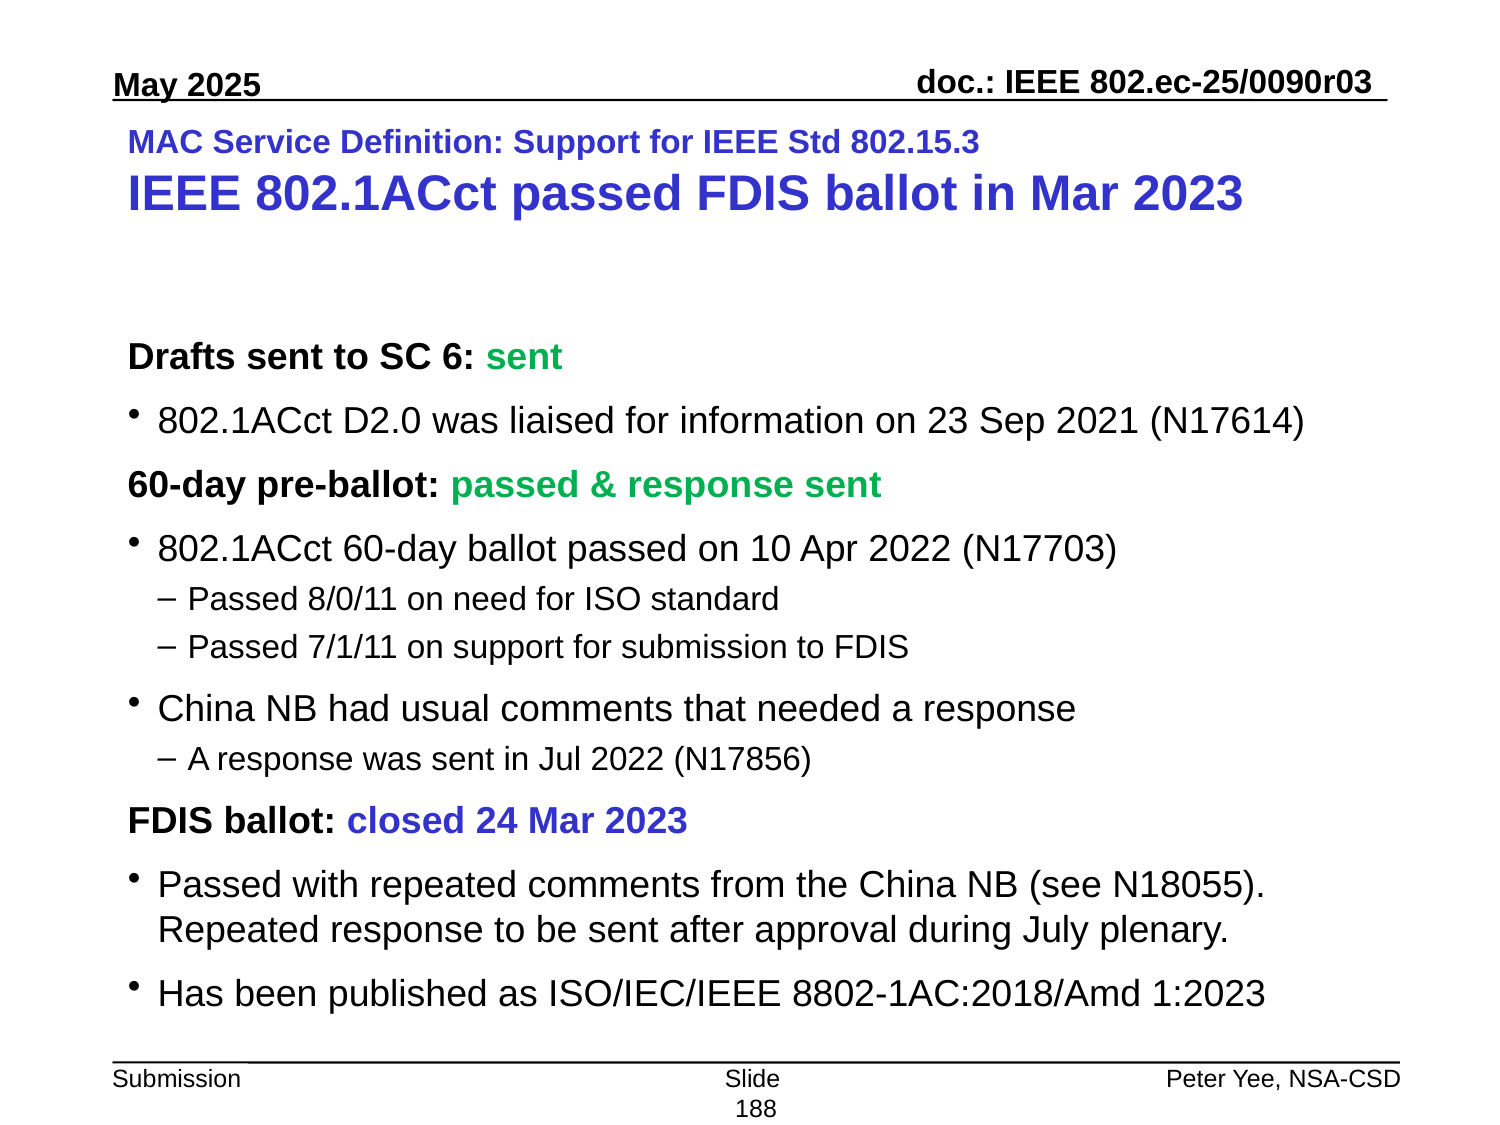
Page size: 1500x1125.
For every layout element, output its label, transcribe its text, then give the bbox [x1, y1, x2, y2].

slide_number Slide 188 [709, 1061, 803, 1093]
list Drafts sent to SC 6: sent 802.1ACct D2.0 was liaised for information on 23 Sep 2021 (N17614) 60-day pre-ballot: passed & response sent 802.1ACct 60-day ballot passed on 10 Apr 2022 (N17703) Passed 8/0/11 on need for ISO standard Passed 7/1/11 on support for submission to FDIS China NB had usual comments that needed a response A response was sent in Jul 2022 (N17856) FDIS ballot: closed 24 Mar 2023 Passed with repeated comments from the China NB (see N18055). Repeated response to be sent after approval during July plenary. Has been published as ISO/IEC/IEEE 8802-1AC:2018/Amd 1:2023 [112, 324, 1388, 1000]
title MAC Service Definition: Support for IEEE Std 802.15.3 IEEE 802.1ACct passed FDIS ballot in Mar 2023 [112, 112, 1388, 288]
footer Peter Yee, NSA-CSD [1164, 1061, 1402, 1093]
